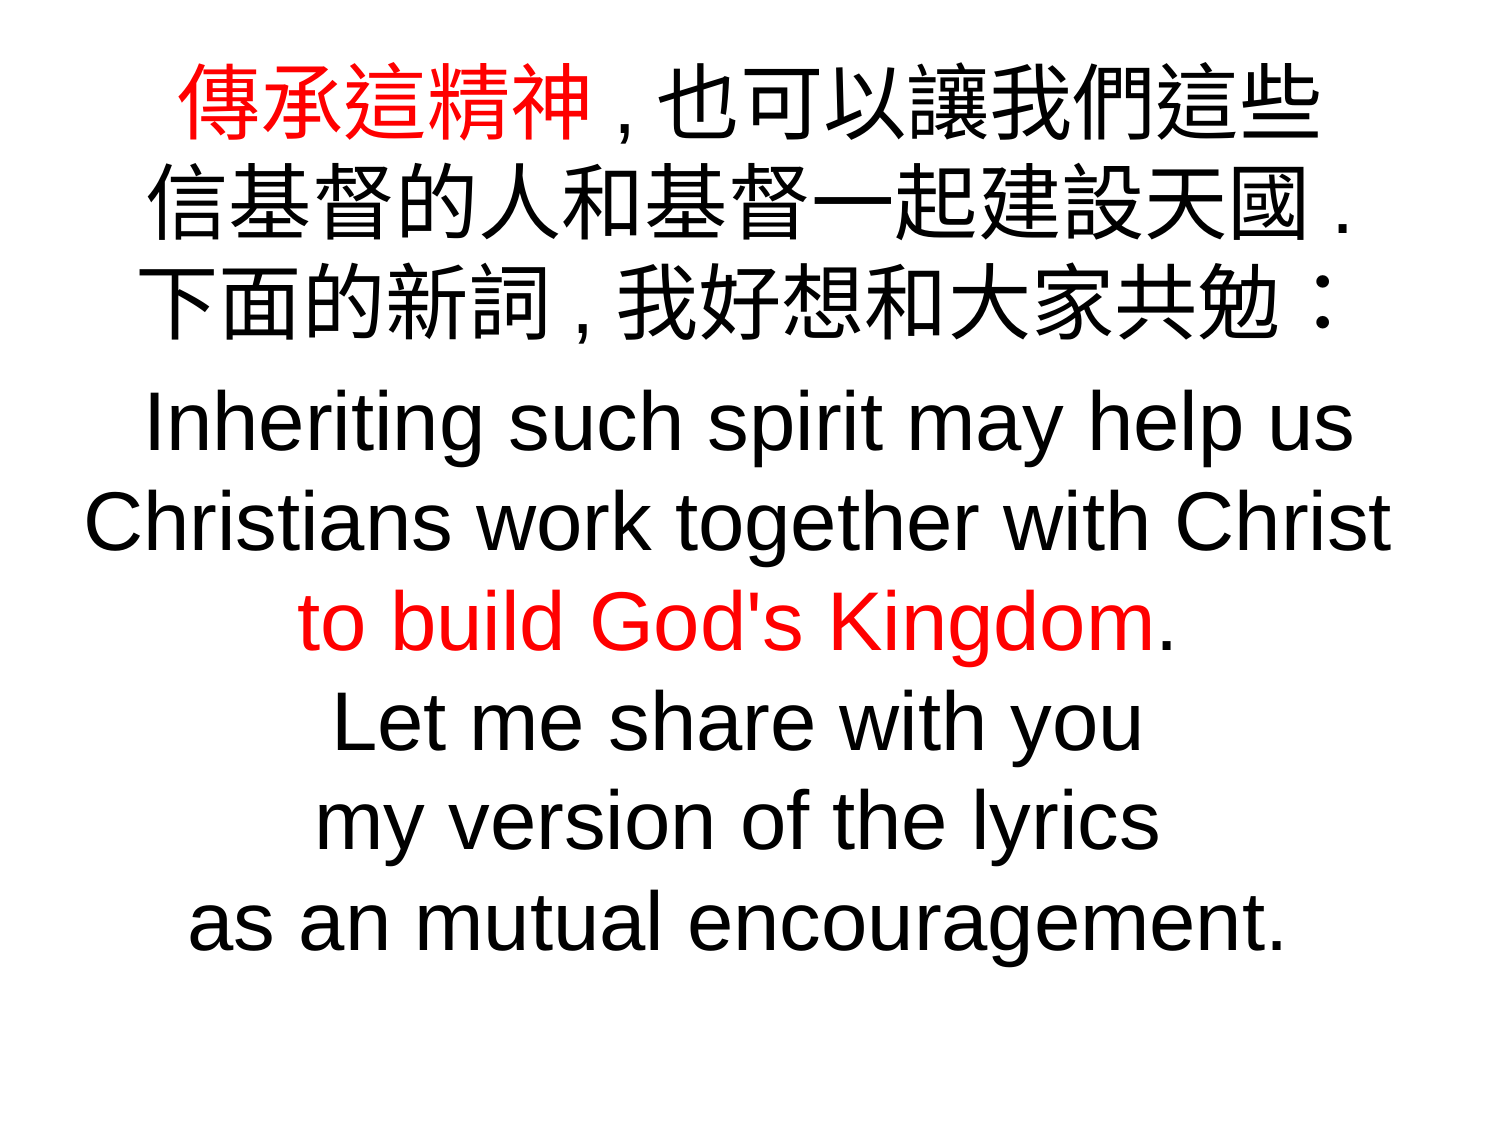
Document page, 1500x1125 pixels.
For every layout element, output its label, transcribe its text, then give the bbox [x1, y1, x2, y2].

subtitle 傳承這精神,也可以讓我們這些 信基督的人和基督一起建設天國. 下面的新詞,我好想和大家共勉： Inheriting such spirit may help us Christians work together with Christ to build God's Kingdom. Let me share with you my version of the lyrics as an mutual encouragement. [0, 42, 1500, 1125]
